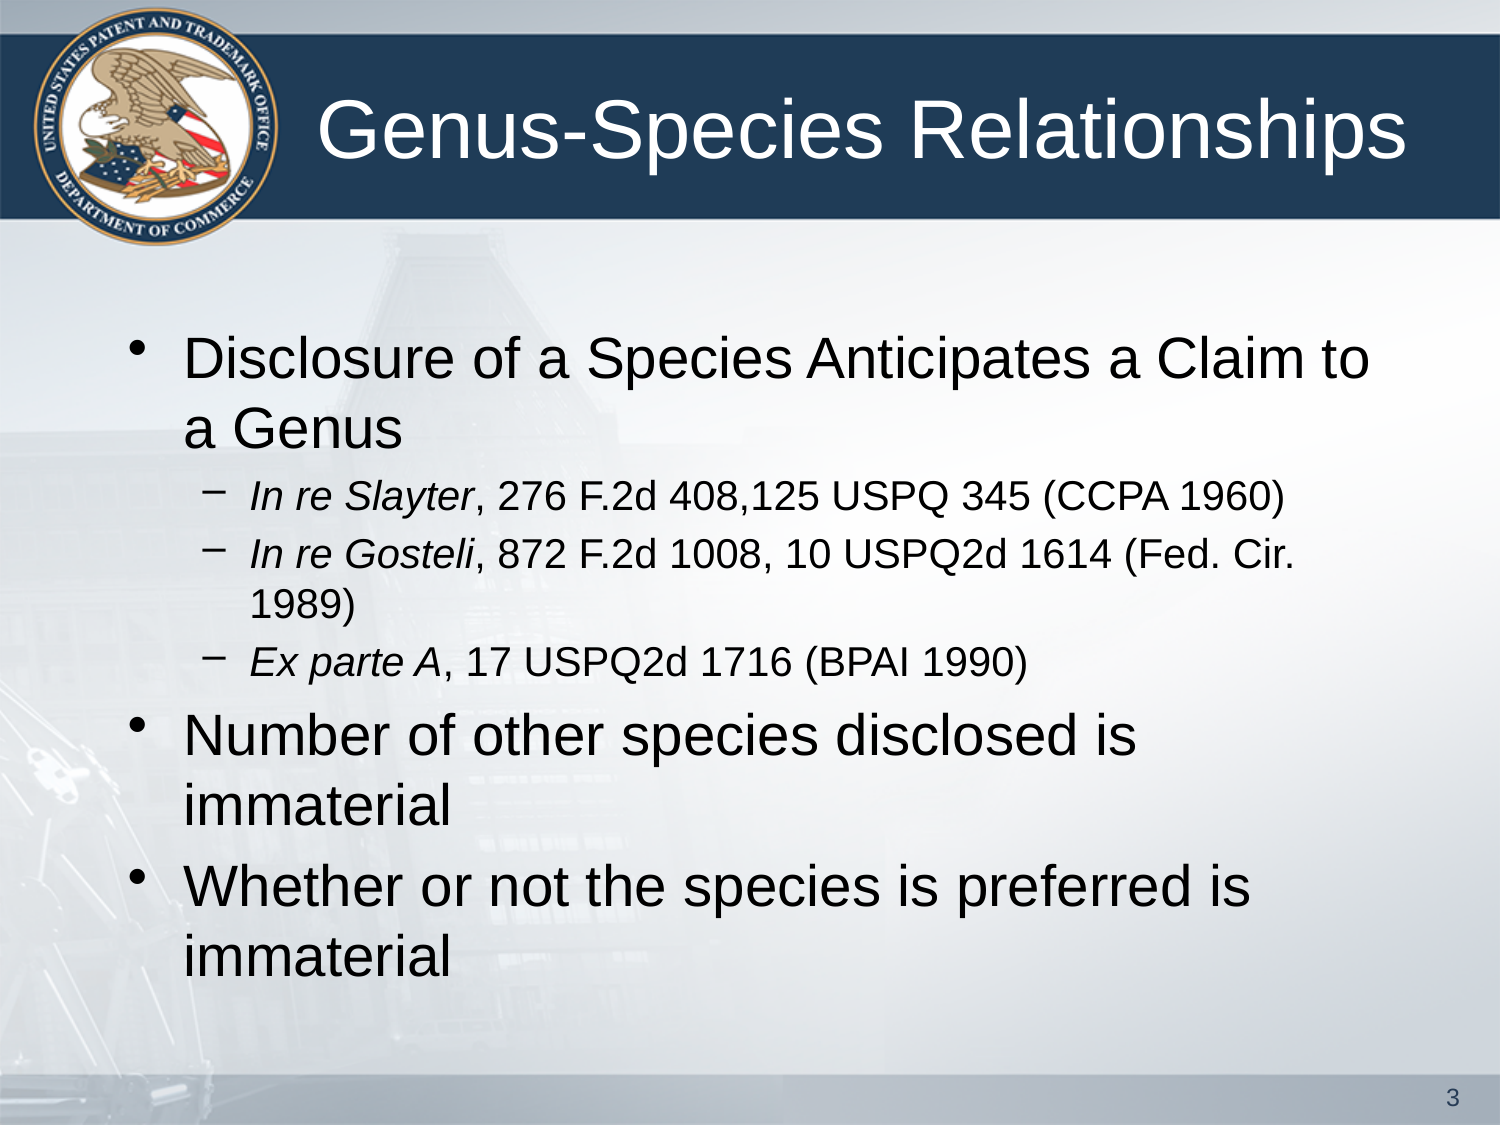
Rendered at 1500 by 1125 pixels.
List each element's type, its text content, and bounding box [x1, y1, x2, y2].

list Disclosure of a Species Anticipates a Claim to a Genus In re Slayter, 276 F.2d 408,125 USPQ 345 (CCPA 1960) In re Gosteli, 872 F.2d 1008, 10 USPQ2d 1614 (Fed. Cir. 1989) Ex parte A, 17 USPQ2d 1716 (BPAI 1990) Number of other species disclosed is immaterial Whether or not the species is preferred is immaterial [112, 312, 1388, 1075]
slide_number 3 [1162, 1037, 1475, 1113]
title Genus-Species Relationships [275, 37, 1450, 213]
picture [0, 0, 1500, 1125]
